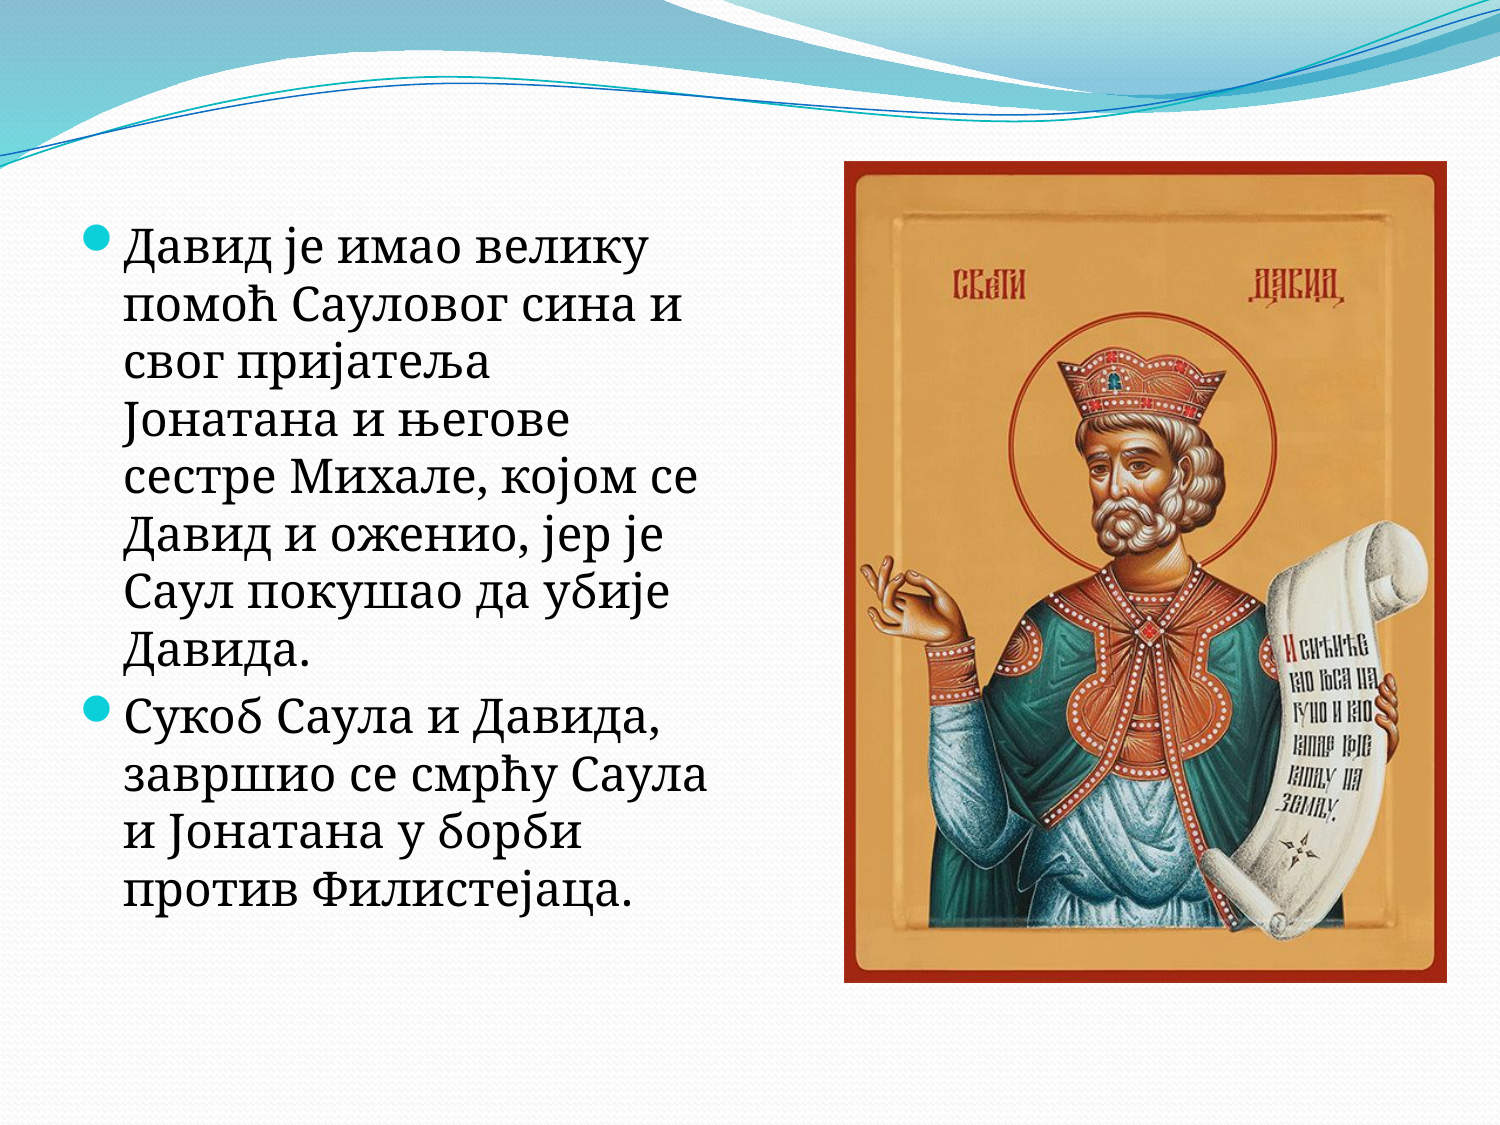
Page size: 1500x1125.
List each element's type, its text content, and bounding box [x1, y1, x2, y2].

list Давид је имао велику помоћ Сауловог сина и свог пријатеља Јонатана и његове сестре Михале, којом се Давид и оженио, јер је Саул покушао да убије Давида. Сукоб Саула и Давида, завршио се смрћу Саула и Јонатана у борби против Филистејаца. [64, 208, 728, 936]
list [844, 161, 1448, 983]
